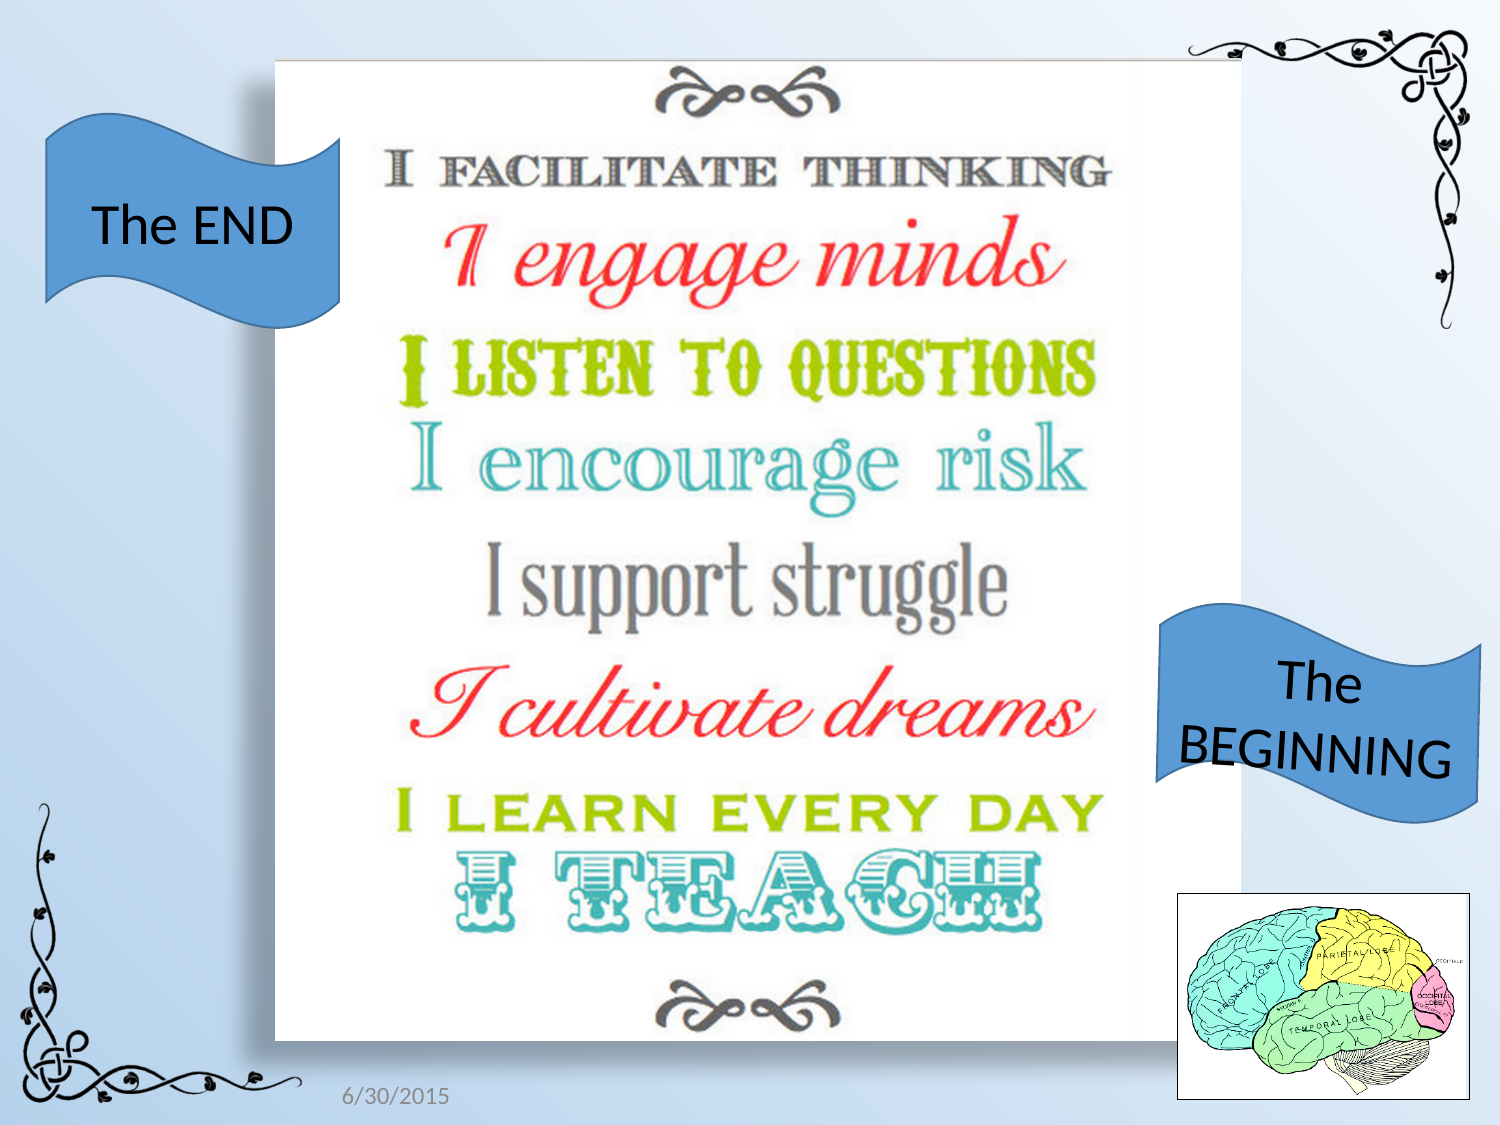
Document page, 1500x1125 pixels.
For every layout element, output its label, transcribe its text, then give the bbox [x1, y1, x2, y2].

slide_number 12 [1059, 1042, 1397, 1103]
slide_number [326, 1065, 665, 1125]
picture [11, 30, 1479, 1103]
text_box The END [45, 112, 275, 329]
text_box The BEGINNING [1241, 604, 1482, 824]
